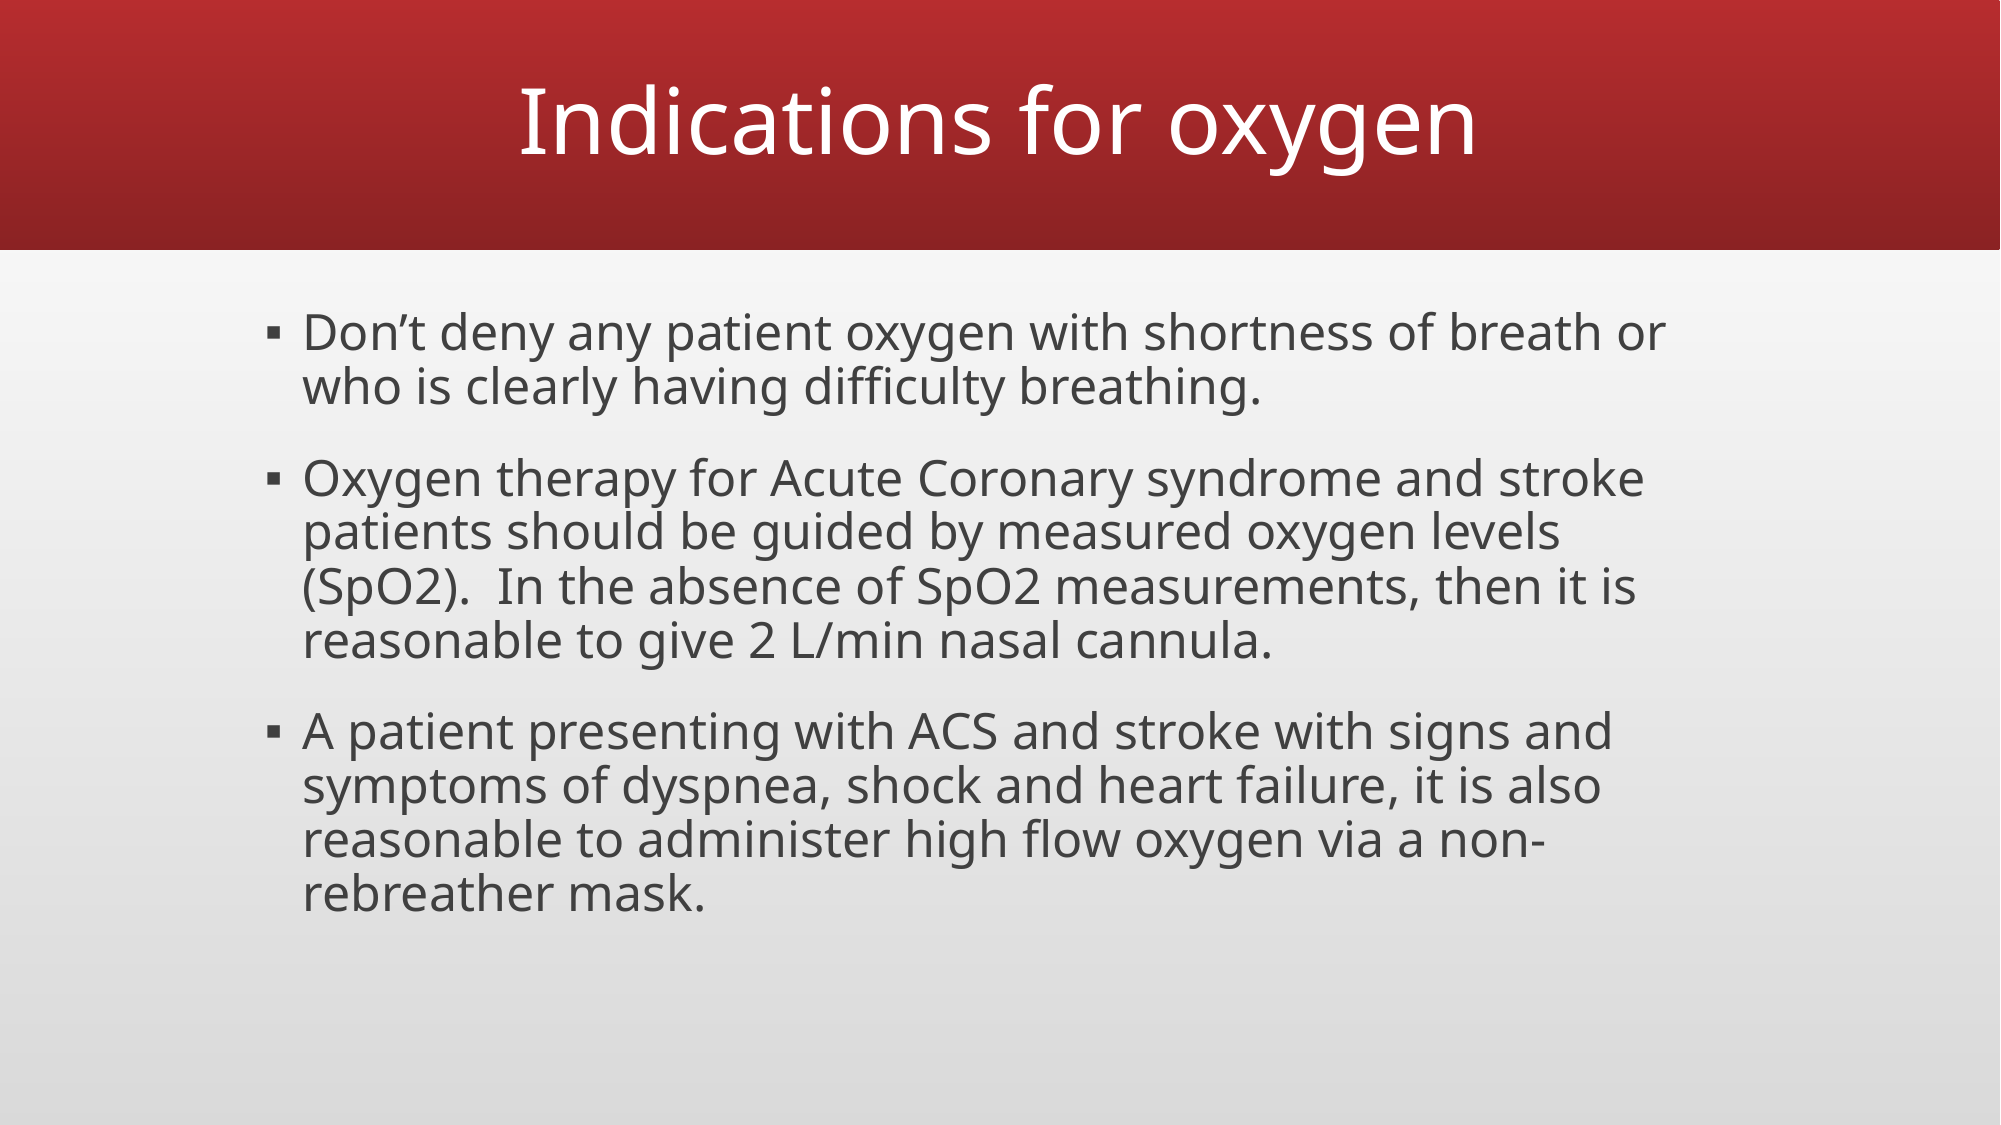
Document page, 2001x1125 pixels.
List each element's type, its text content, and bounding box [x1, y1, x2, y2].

list Don’t deny any patient oxygen with shortness of breath or who is clearly having difficulty breathing. Oxygen therapy for Acute Coronary syndrome and stroke patients should be guided by measured oxygen levels (SpO2). In the absence of SpO2 measurements, then it is reasonable to give 2 L/min nasal cannula. A patient presenting with ACS and stroke with signs and symptoms of dyspnea, shock and heart failure, it is also reasonable to administer high flow oxygen via a non-rebreather mask. [249, 299, 1750, 1050]
title Indications for oxygen [174, 16, 1825, 234]
